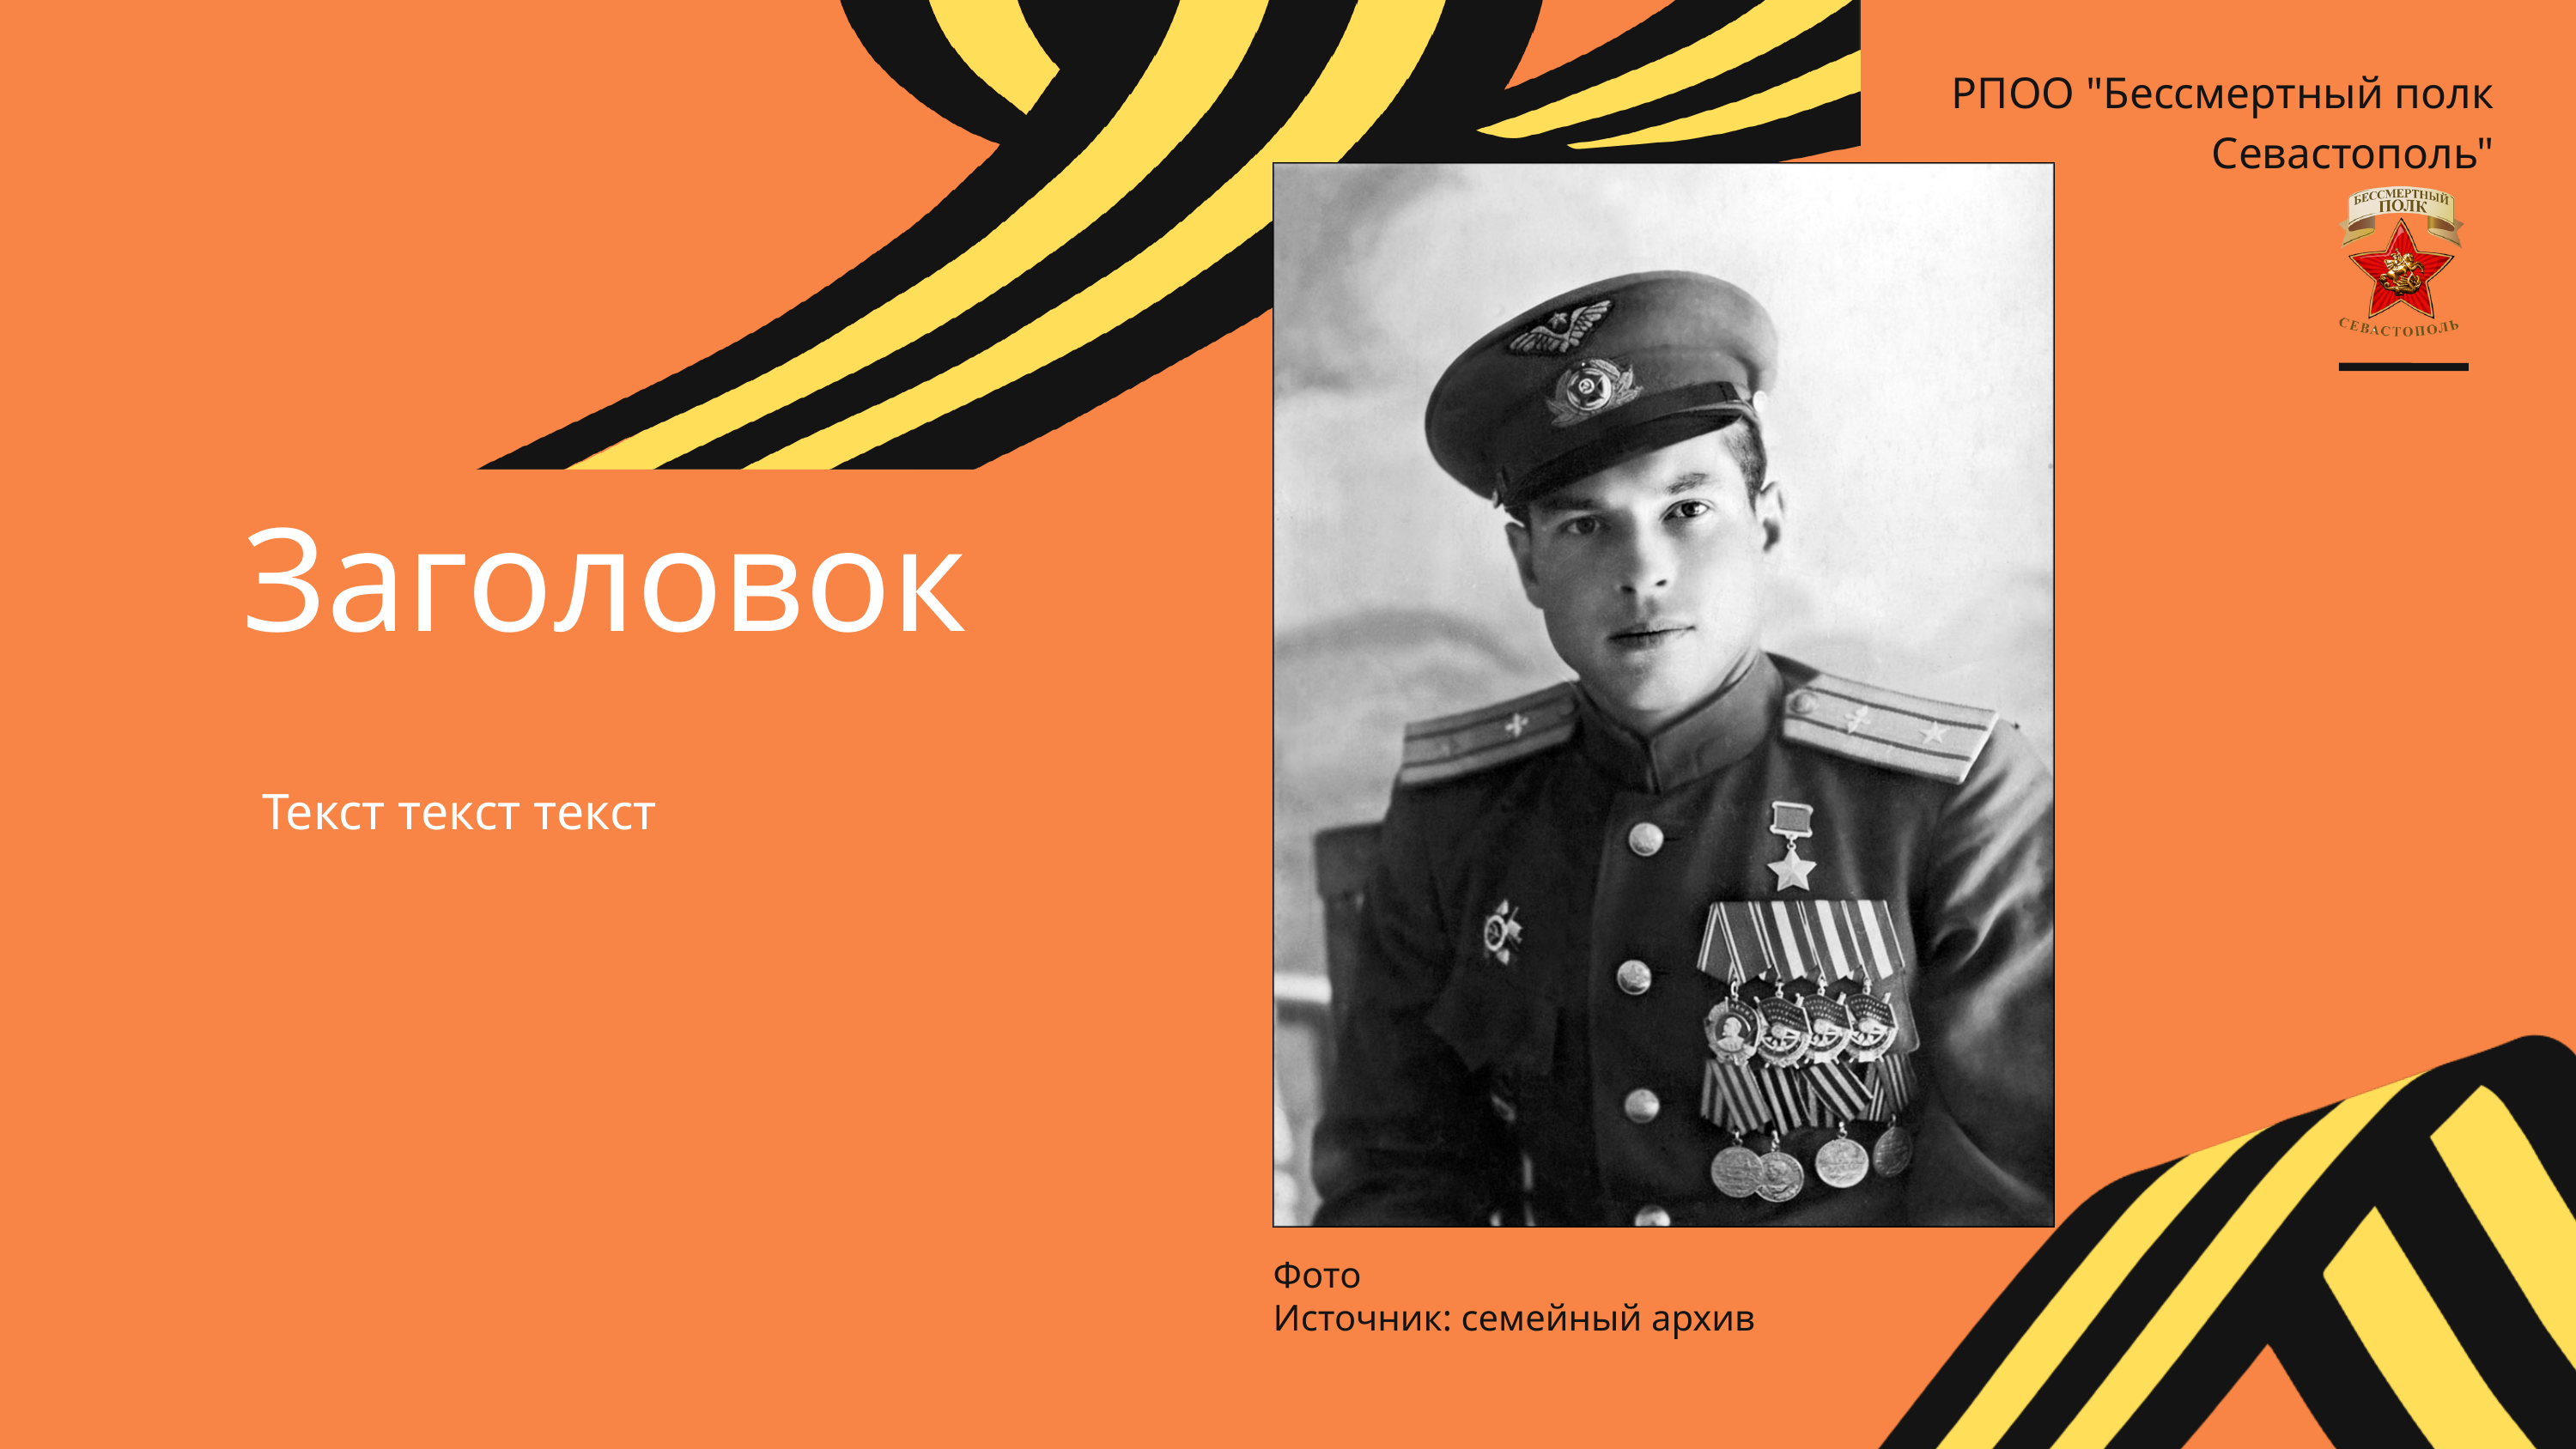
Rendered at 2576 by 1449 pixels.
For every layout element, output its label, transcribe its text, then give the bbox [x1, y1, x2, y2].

text_box Фото Источник: семейный архив [1273, 1252, 1757, 1338]
text_box РПОО "Бессмертный полк Севастополь" [1864, 58, 2494, 237]
picture [475, 0, 2576, 1449]
picture [2311, 170, 2493, 352]
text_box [0, 488, 1268, 837]
